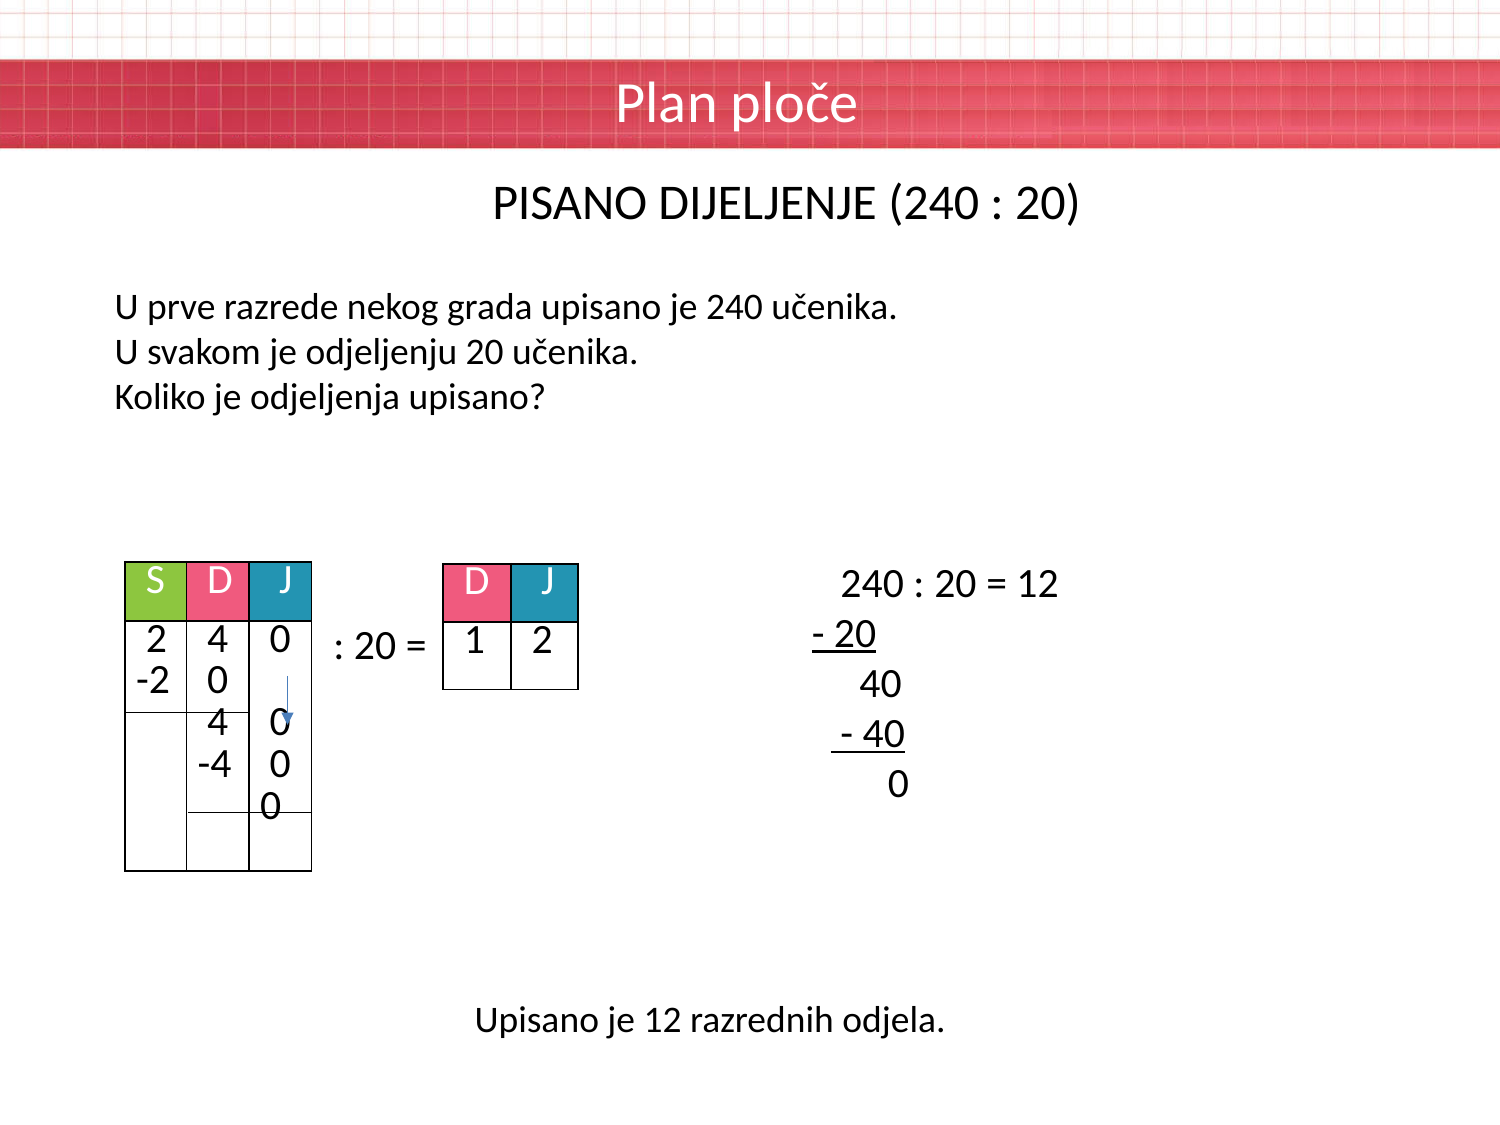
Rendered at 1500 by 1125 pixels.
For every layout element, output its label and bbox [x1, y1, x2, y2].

picture [0, 0, 1500, 1125]
text_box [124, 675, 313, 813]
